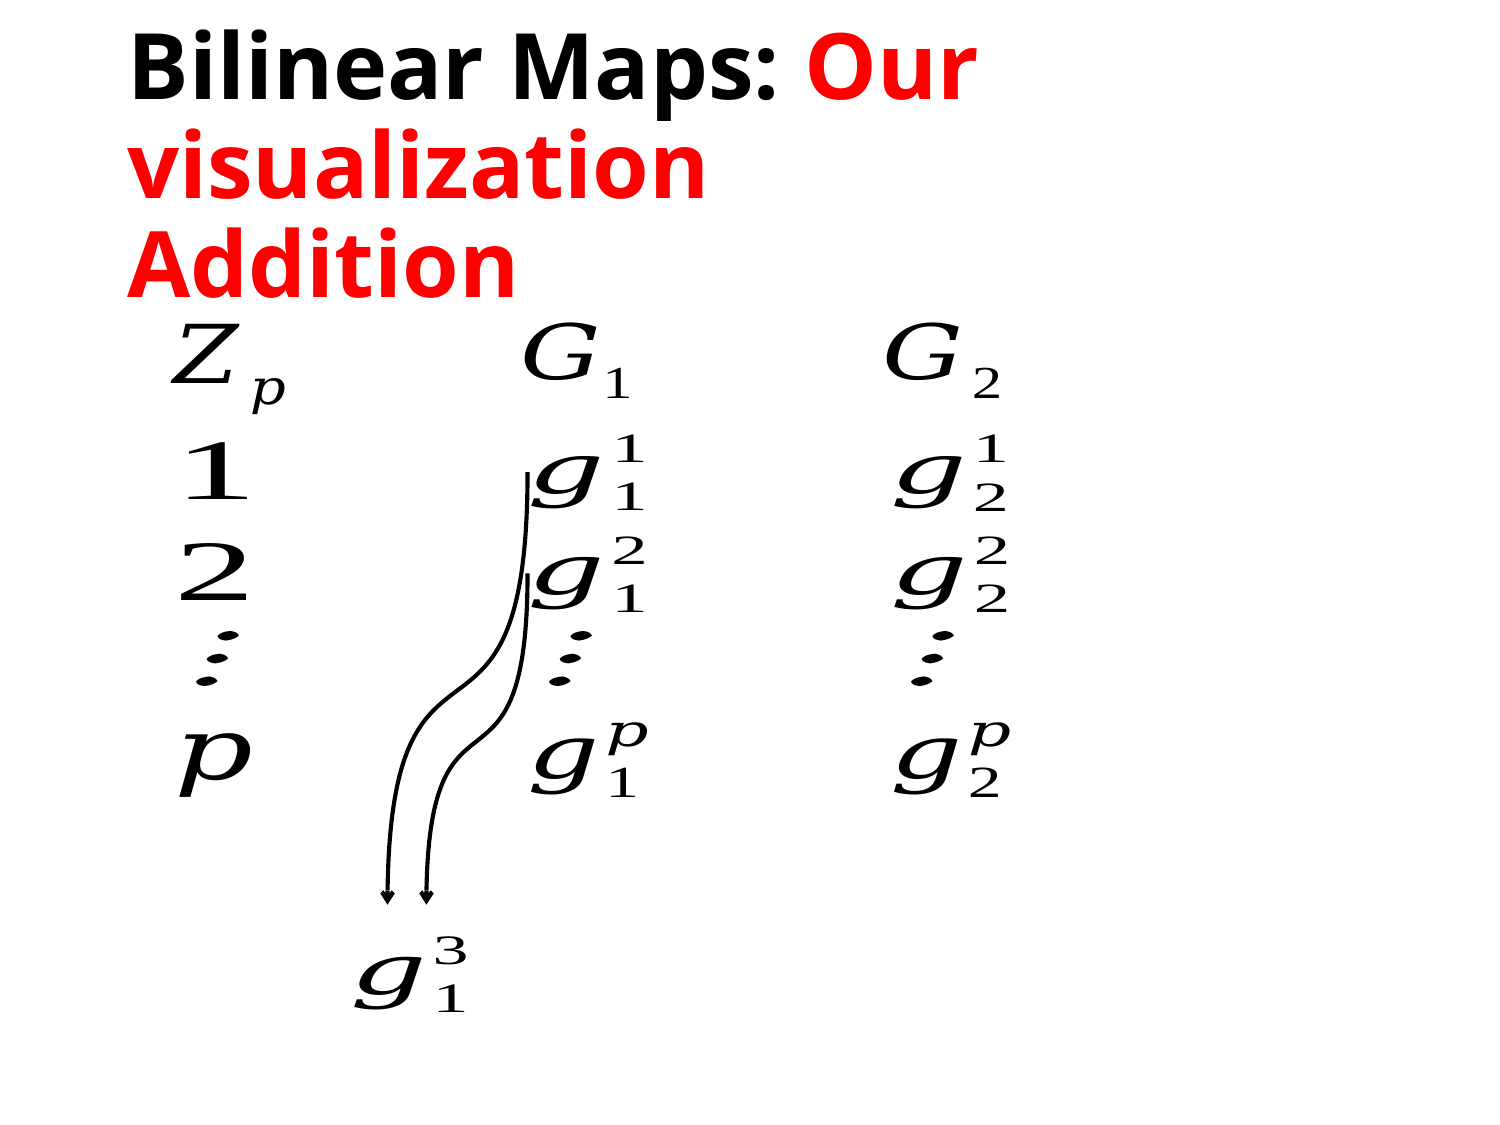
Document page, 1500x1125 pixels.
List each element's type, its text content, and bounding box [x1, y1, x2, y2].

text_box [890, 423, 1013, 808]
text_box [349, 472, 528, 1022]
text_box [527, 423, 650, 808]
title Bilinear Maps: Our visualization Addition [112, 60, 1388, 278]
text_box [174, 423, 259, 800]
